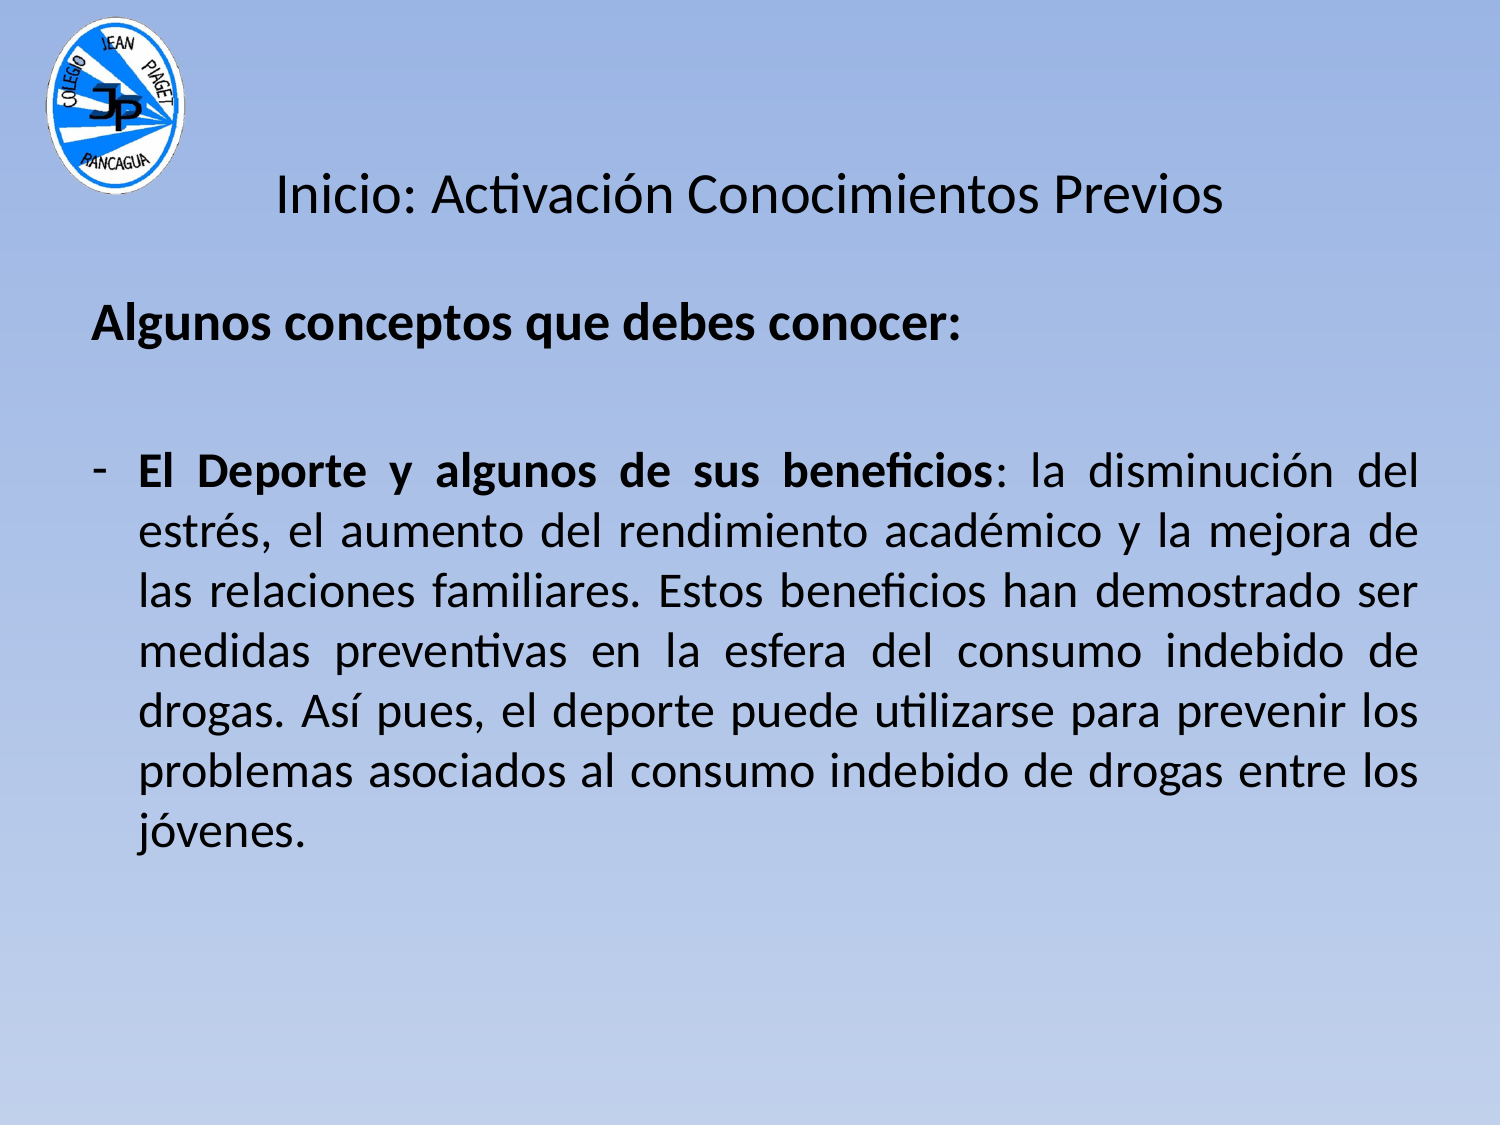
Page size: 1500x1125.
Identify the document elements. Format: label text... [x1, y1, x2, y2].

subtitle Algunos conceptos que debes conocer: El Deporte y algunos de sus beneficios: la disminución del estrés, el aumento del rendimiento académico y la mejora de las relaciones familiares. Estos beneficios han demostrado ser medidas preventivas en la esfera del consumo indebido de drogas. Así pues, el deporte puede utilizarse para prevenir los problemas asociados al consumo indebido de drogas entre los jóvenes. [76, 278, 1436, 1125]
picture [13, 14, 225, 197]
title Inicio: Activación Conocimientos Previos [112, 125, 1388, 256]
